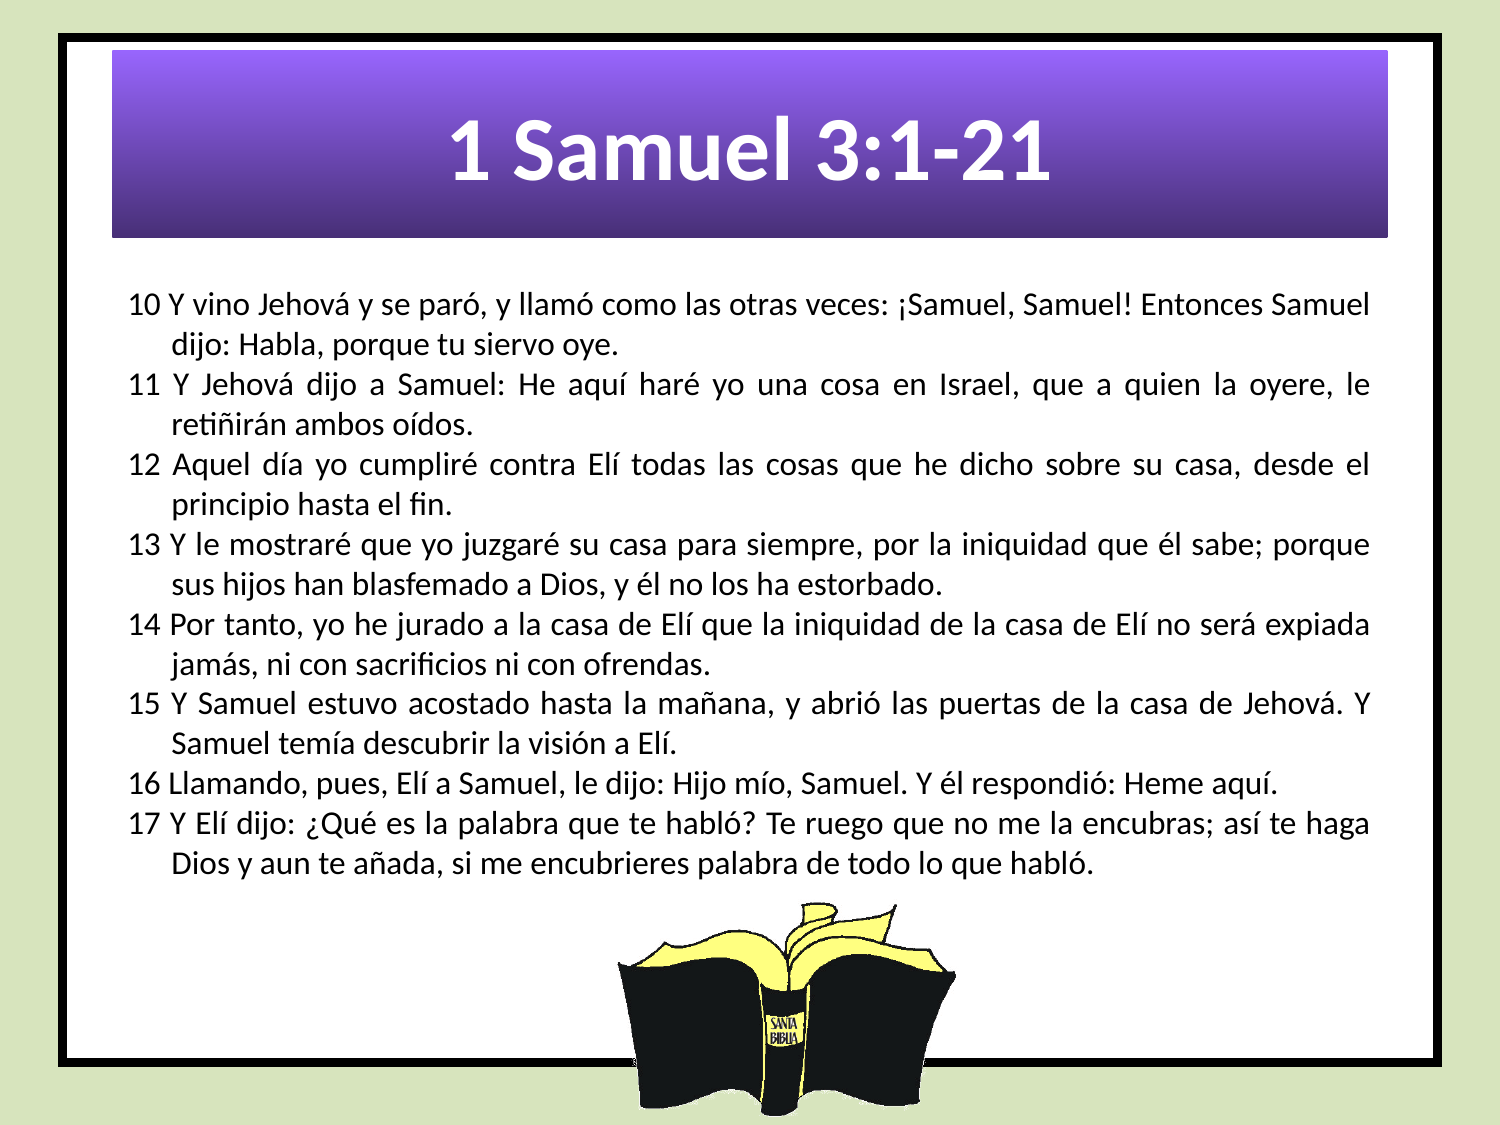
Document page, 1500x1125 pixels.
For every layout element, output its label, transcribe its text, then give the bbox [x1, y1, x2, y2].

text_box [62, 37, 1438, 1063]
picture [609, 893, 962, 1125]
text_box 10 Y vino Jehová y se paró, y llamó como las otras veces: ¡Samuel, Samuel! Entonces Samuel dijo: Habla, porque tu siervo oye. 11 Y Jehová dijo a Samuel: He aquí haré yo una cosa en Israel, que a quien la oyere, le retiñirán ambos oídos. 12 Aquel día yo cumpliré contra Elí todas las cosas que he dicho sobre su casa, desde el principio hasta el fin. 13 Y le mostraré que yo juzgaré su casa para siempre, por la iniquidad que él sabe; porque sus hijos han blasfemado a Dios, y él no los ha estorbado. 14 Por tanto, yo he jurado a la casa de Elí que la iniquidad de la casa de Elí no será expiada jamás, ni con sacrificios ni con ofrendas. 15 Y Samuel estuvo acostado hasta la mañana, y abrió las puertas de la casa de Jehová. Y Samuel temía descubrir la visión a Elí. 16 Llamando, pues, Elí a Samuel, le dijo: Hijo mío, Samuel. Y él respondió: Heme aquí. 17 Y Elí dijo: ¿Qué es la palabra que te habló? Te ruego que no me la encubras; así te haga Dios y aun te añada, si me encubrieres palabra de todo lo que habló. [112, 275, 1388, 913]
text_box 1 Samuel 3:1-21 [112, 50, 1388, 238]
